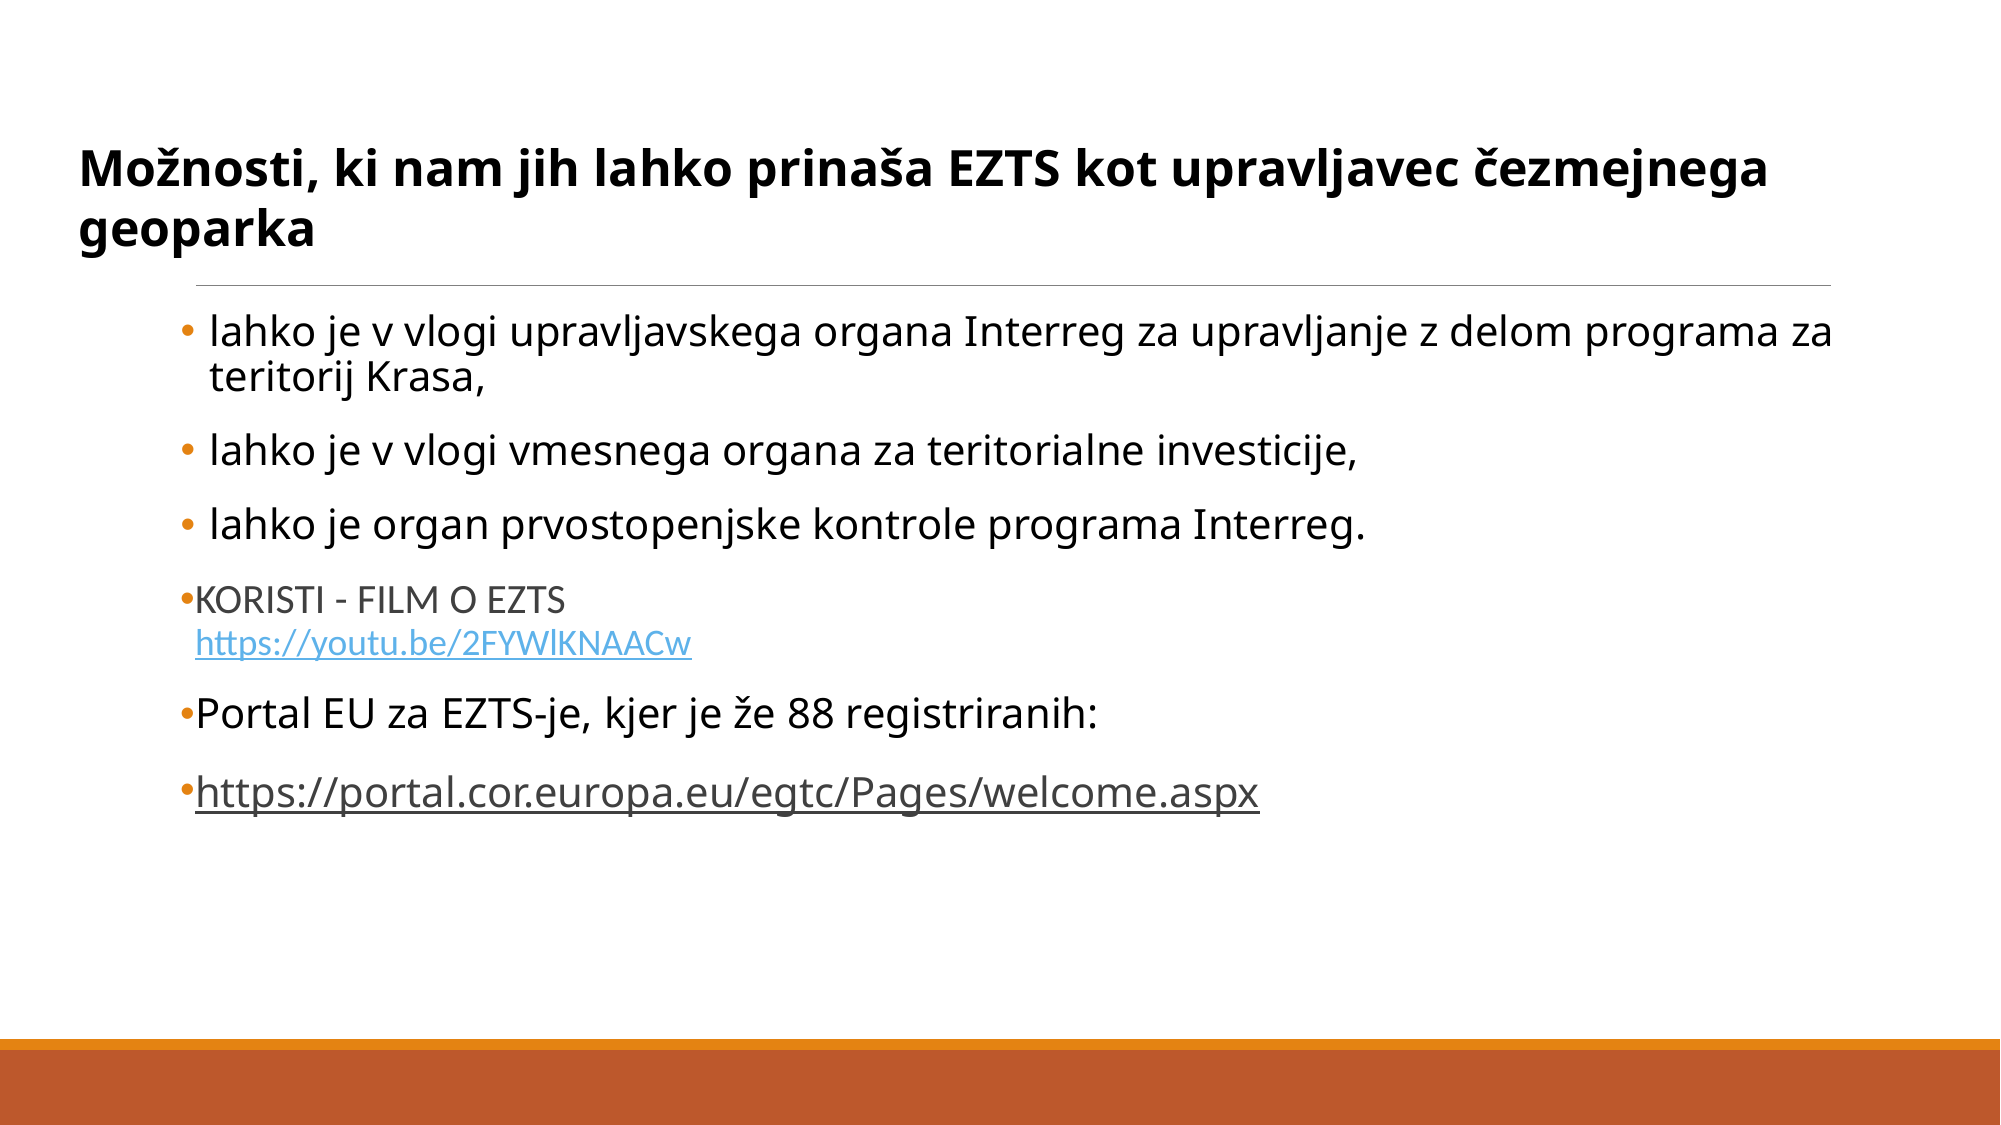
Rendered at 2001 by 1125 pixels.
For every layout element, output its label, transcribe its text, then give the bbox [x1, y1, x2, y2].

text_box Možnosti, ki nam jih lahko prinaša EZTS kot upravljavec čezmejnega geoparka [63, 129, 1971, 295]
list lahko je v vlogi upravljavskega organa Interreg za upravljanje z delom programa za teritorij Krasa, lahko je v vlogi vmesnega organa za teritorialne investicije, lahko je organ prvostopenjske kontrole programa Interreg. KORISTI - FILM O EZTS https://youtu.be/2FYWlKNAACw Portal EU za EZTS-je, kjer je že 88 registriranih: https://portal.cor.europa.eu/egtc/Pages/welcome.aspx [180, 302, 1855, 963]
